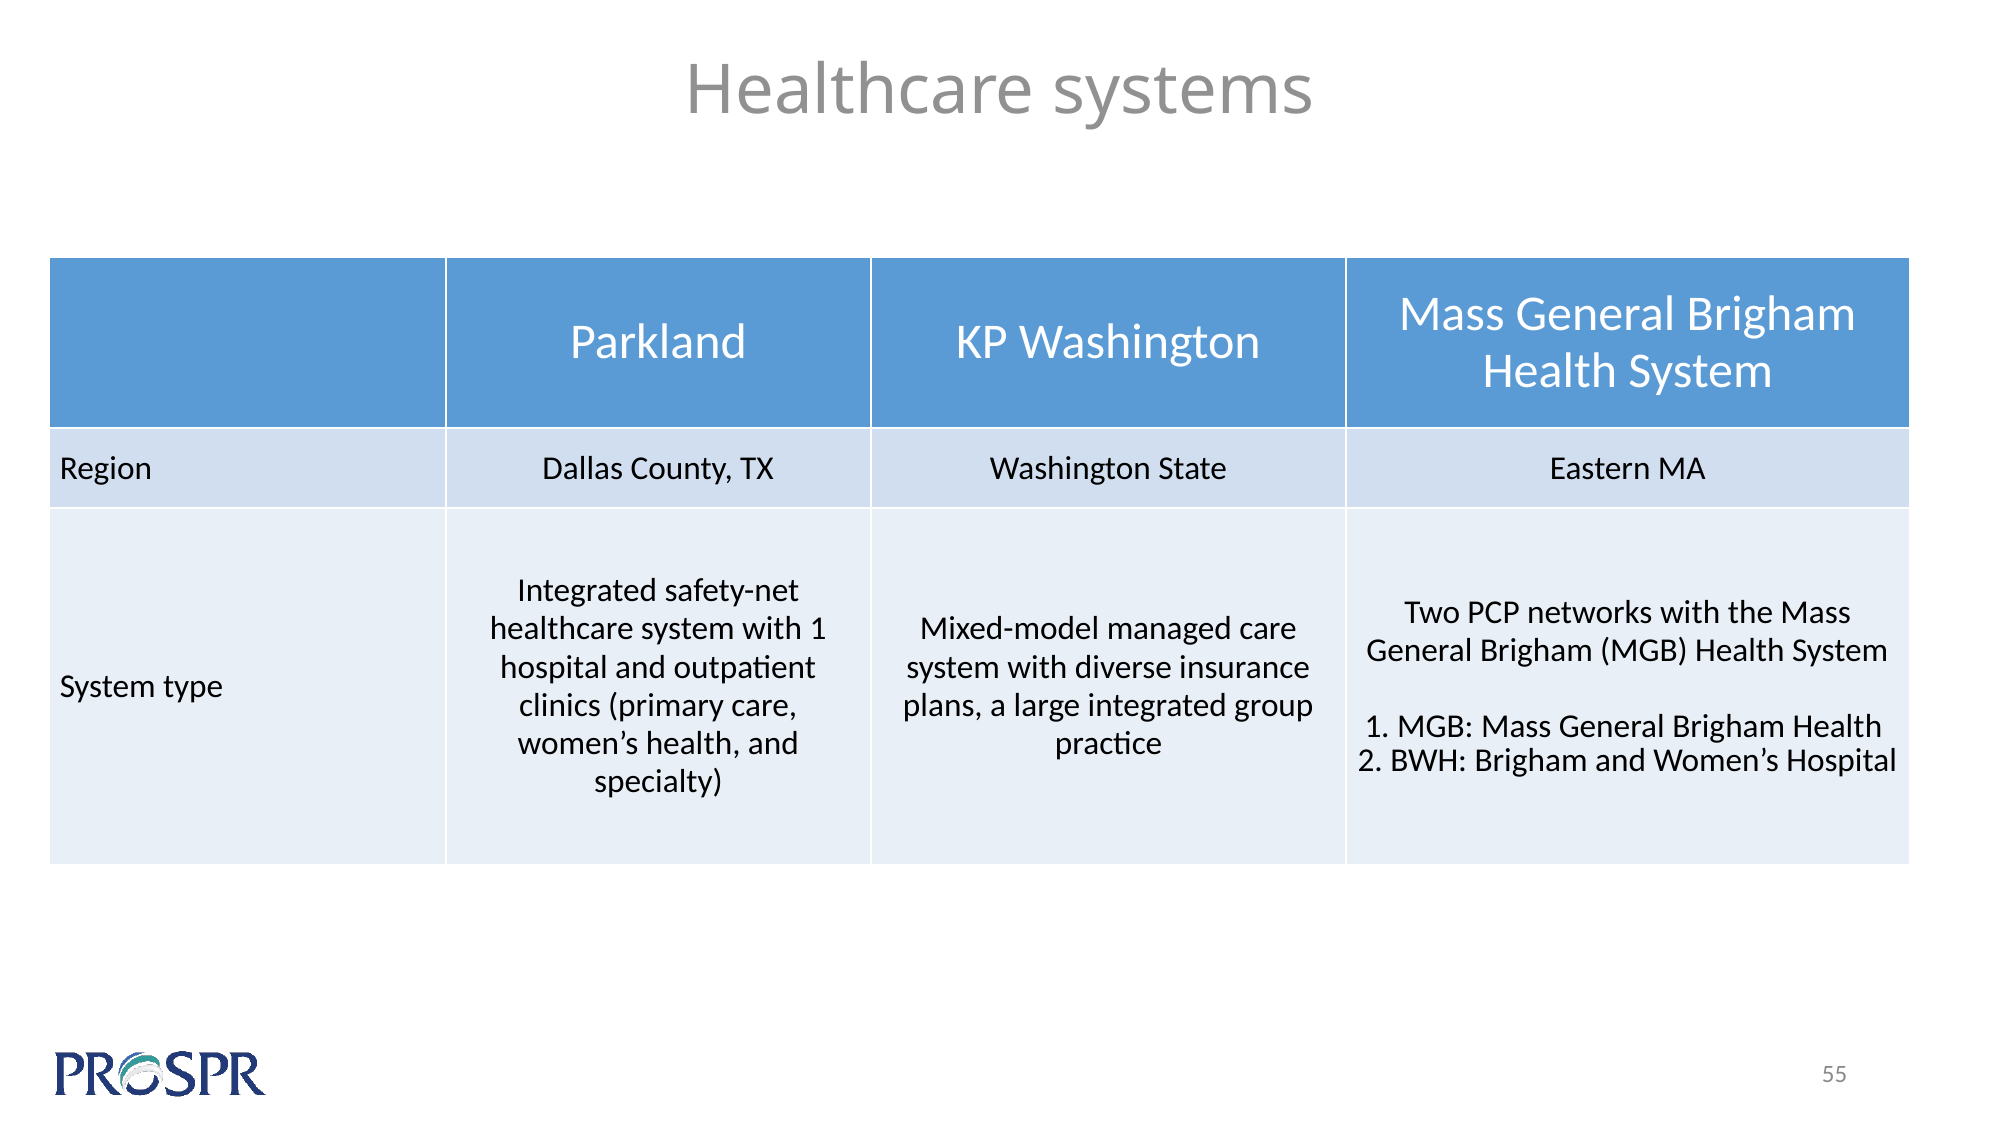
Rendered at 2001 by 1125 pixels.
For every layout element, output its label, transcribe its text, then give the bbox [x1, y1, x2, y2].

table_cell Eastern MA [1347, 429, 1909, 507]
table_header Mass General Brigham Health System [1347, 258, 1909, 427]
text_box Healthcare systems [66, 37, 1933, 162]
table_cell Mixed-model managed care system with diverse insurance plans, a large integrated group practice [872, 509, 1345, 864]
table_header KP Washington [872, 258, 1345, 427]
table_cell System type [50, 509, 445, 864]
table_cell Two PCP networks with the Mass General Brigham (MGB) Health System 1. MGB: Mass General Brigham Health 2. BWH: Brigham and Women’s Hospital [1347, 509, 1909, 864]
table_cell Region [50, 429, 445, 507]
picture [49, 1046, 271, 1101]
table_cell Dallas County, TX [447, 429, 870, 507]
slide_number 55 [1412, 1042, 1863, 1103]
table_header Parkland [447, 258, 870, 427]
table_cell Integrated safety-net healthcare system with 1 hospital and outpatient clinics (primary care, women’s health, and specialty) [447, 509, 870, 864]
table_header [50, 258, 445, 427]
table_cell Washington State [872, 429, 1345, 507]
